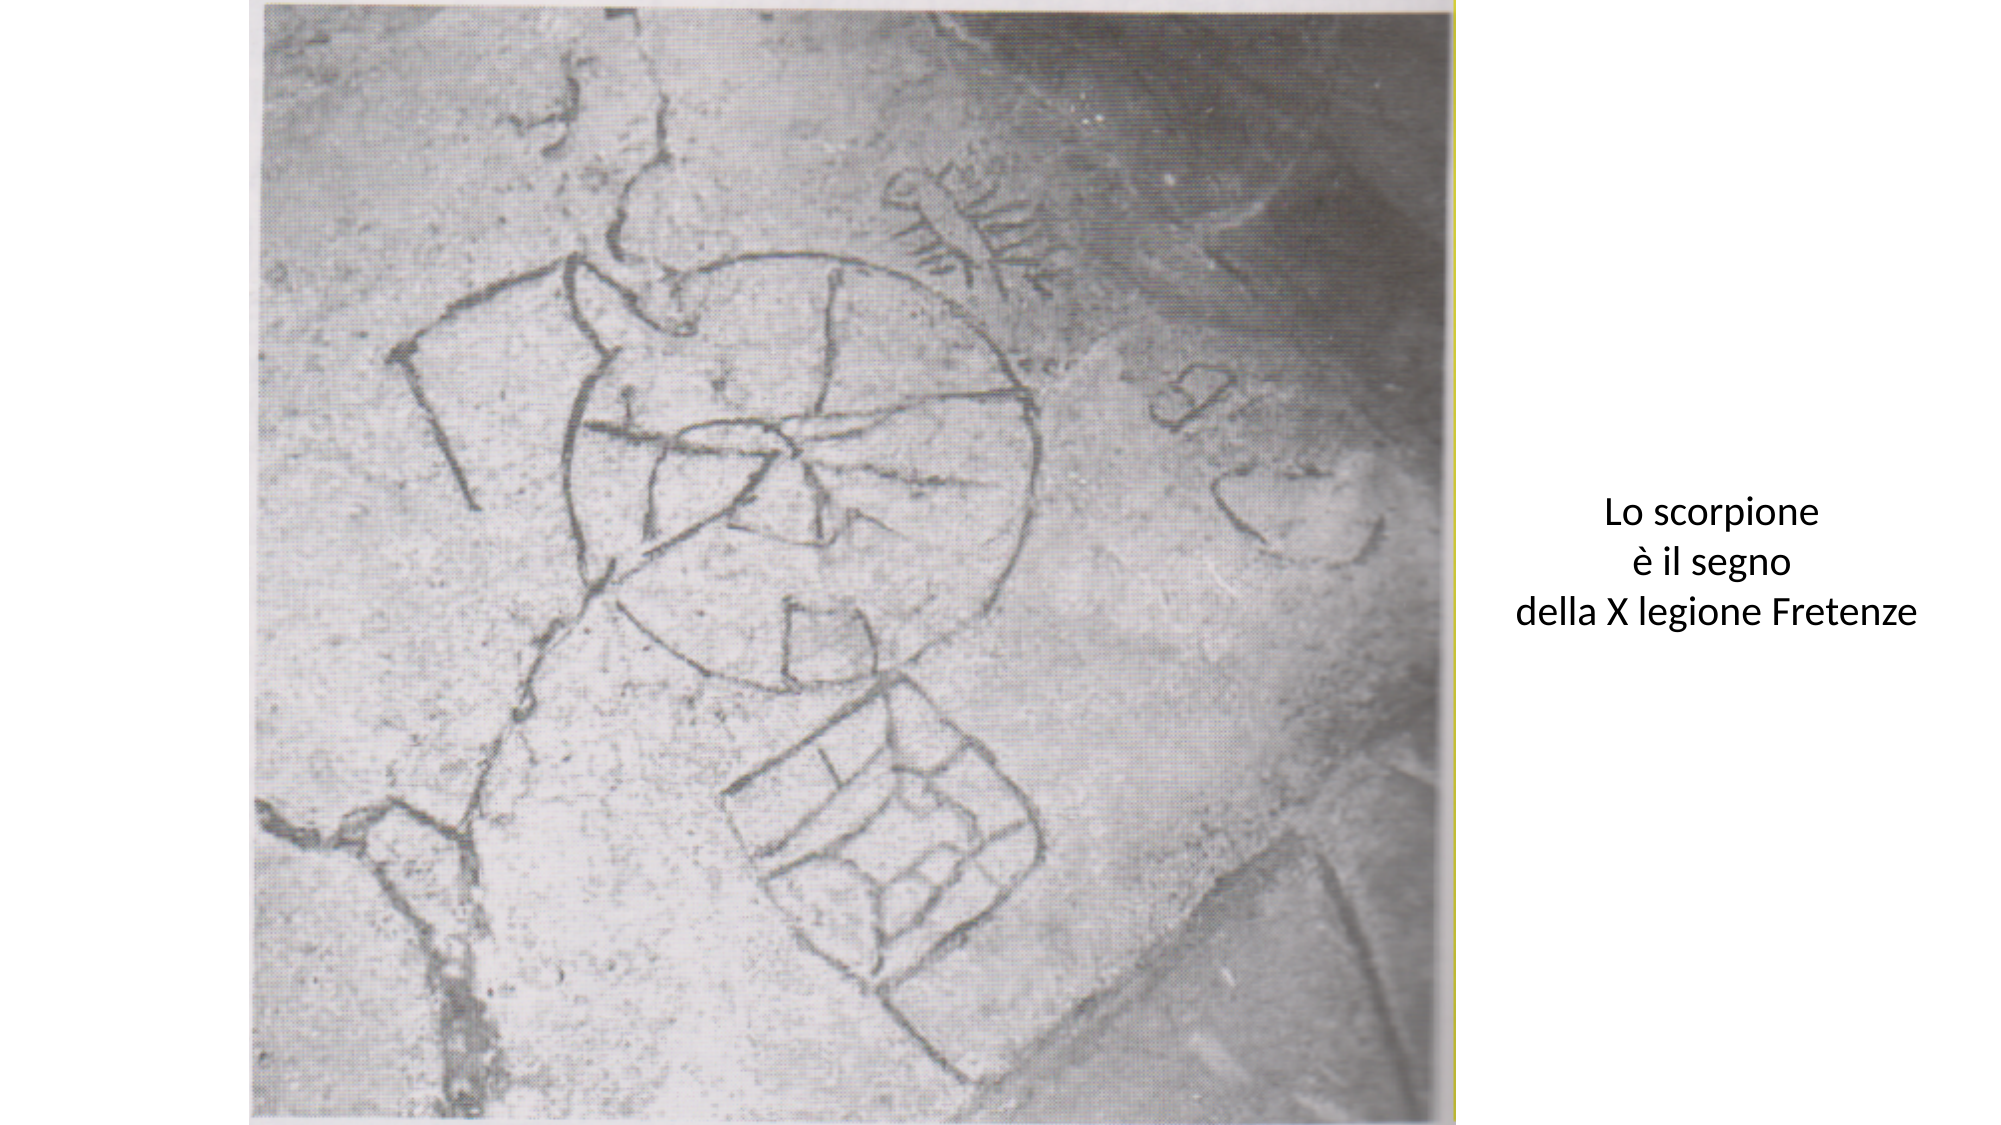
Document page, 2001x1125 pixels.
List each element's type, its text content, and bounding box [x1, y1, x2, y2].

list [249, 0, 1456, 1125]
title Lo scorpione è il segno della X legione Fretenze [1460, 45, 1973, 1073]
